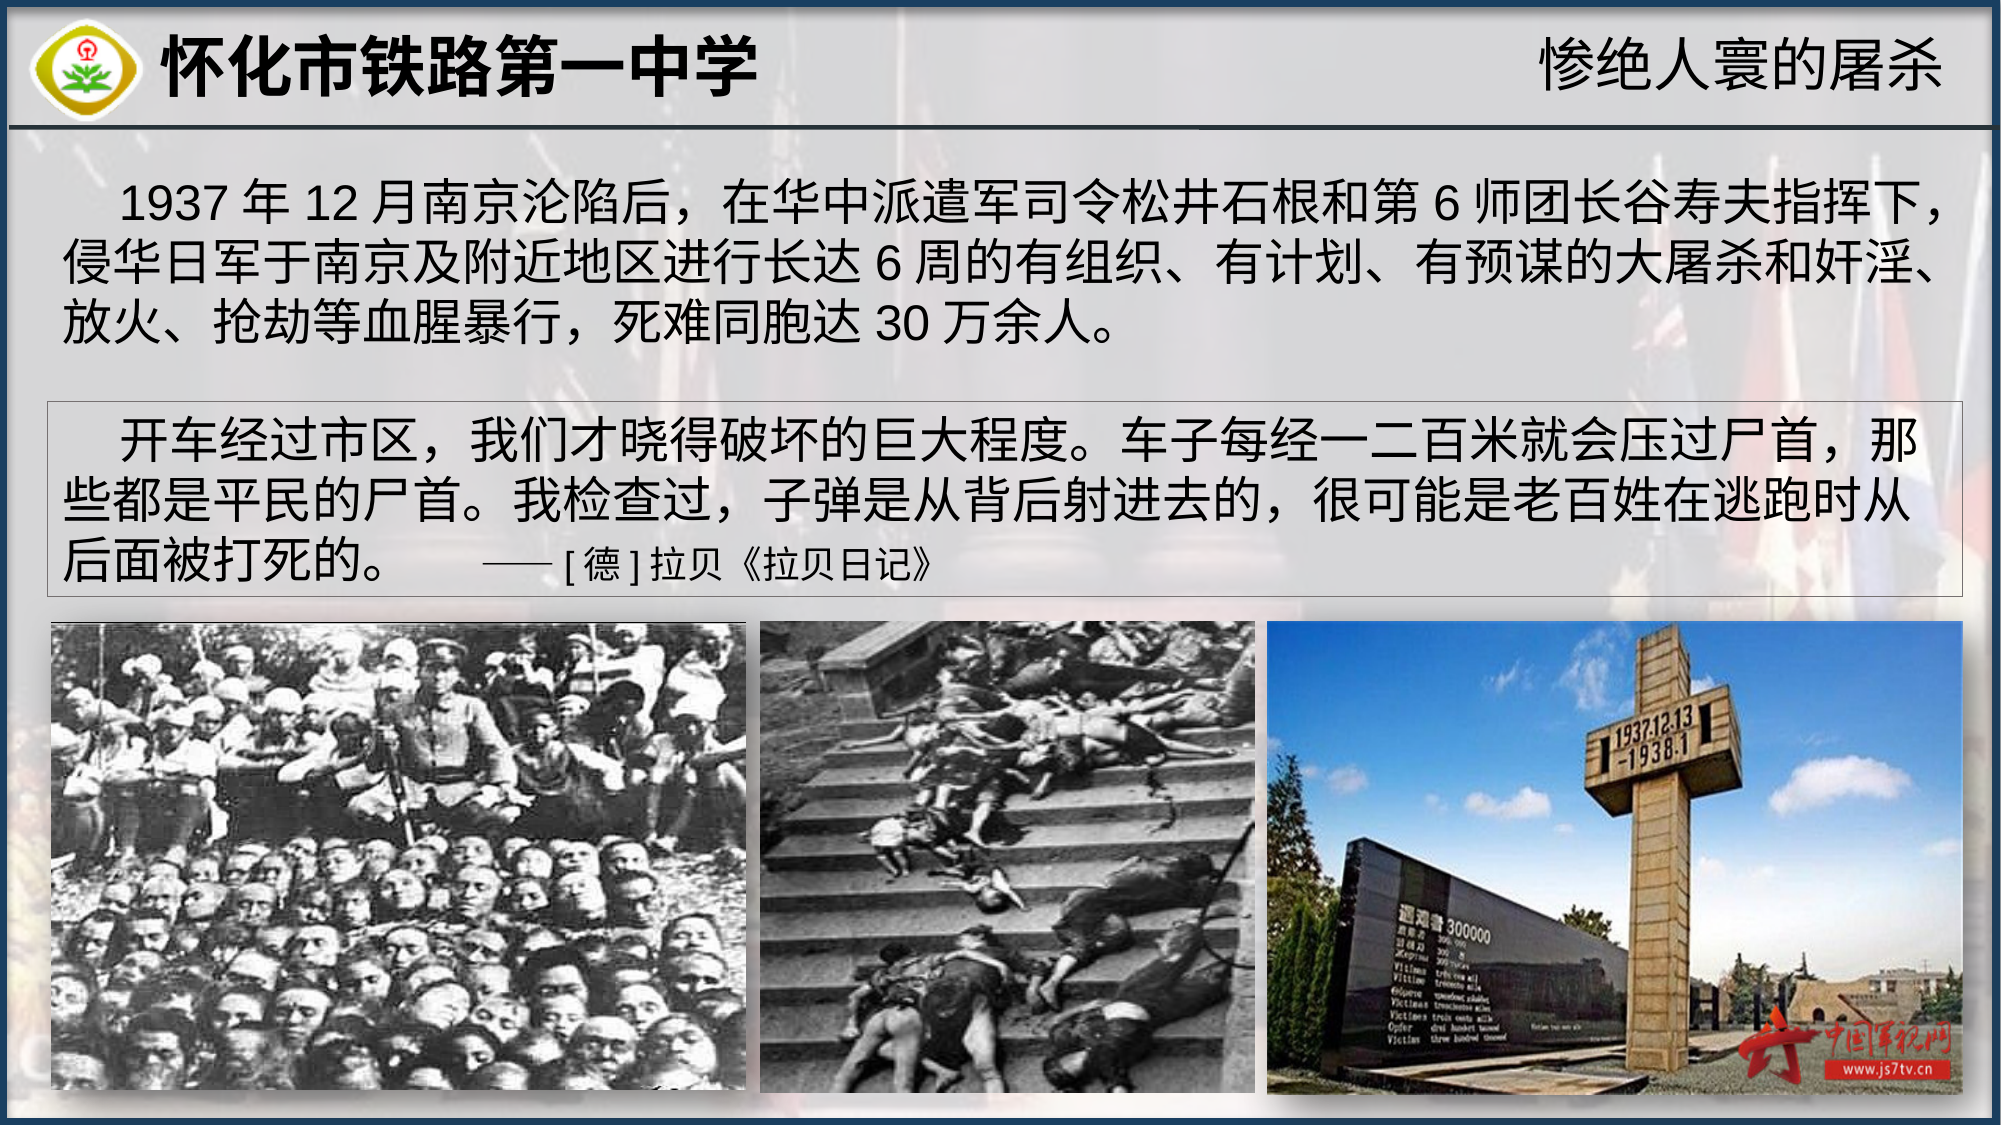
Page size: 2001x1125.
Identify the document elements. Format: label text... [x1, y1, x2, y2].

text_box 1937年12月南京沦陷后，在华中派遣军司令松井石根和第6师团长谷寿夫指挥下，侵华日军于南京及附近地区进行长达6周的有组织、有计划、有预谋的大屠杀和奸淫、放火、抢劫等血腥暴行，死难同胞达30万余人。 [47, 162, 1989, 358]
text_box 惨绝人寰的屠杀 [1522, 20, 1960, 106]
picture [760, 621, 1255, 1093]
text_box 开车经过市区，我们才晓得破坏的巨大程度。车子每经一二百米就会压过尸首，那些都是平民的尸首。我检查过，子弹是从背后射进去的，很可能是老百姓在逃跑时从后面被打死的。 ——[德]拉贝《拉贝日记》 [47, 401, 1963, 597]
picture [1267, 621, 1963, 1096]
picture [0, 0, 182, 159]
picture [50, 622, 747, 1091]
